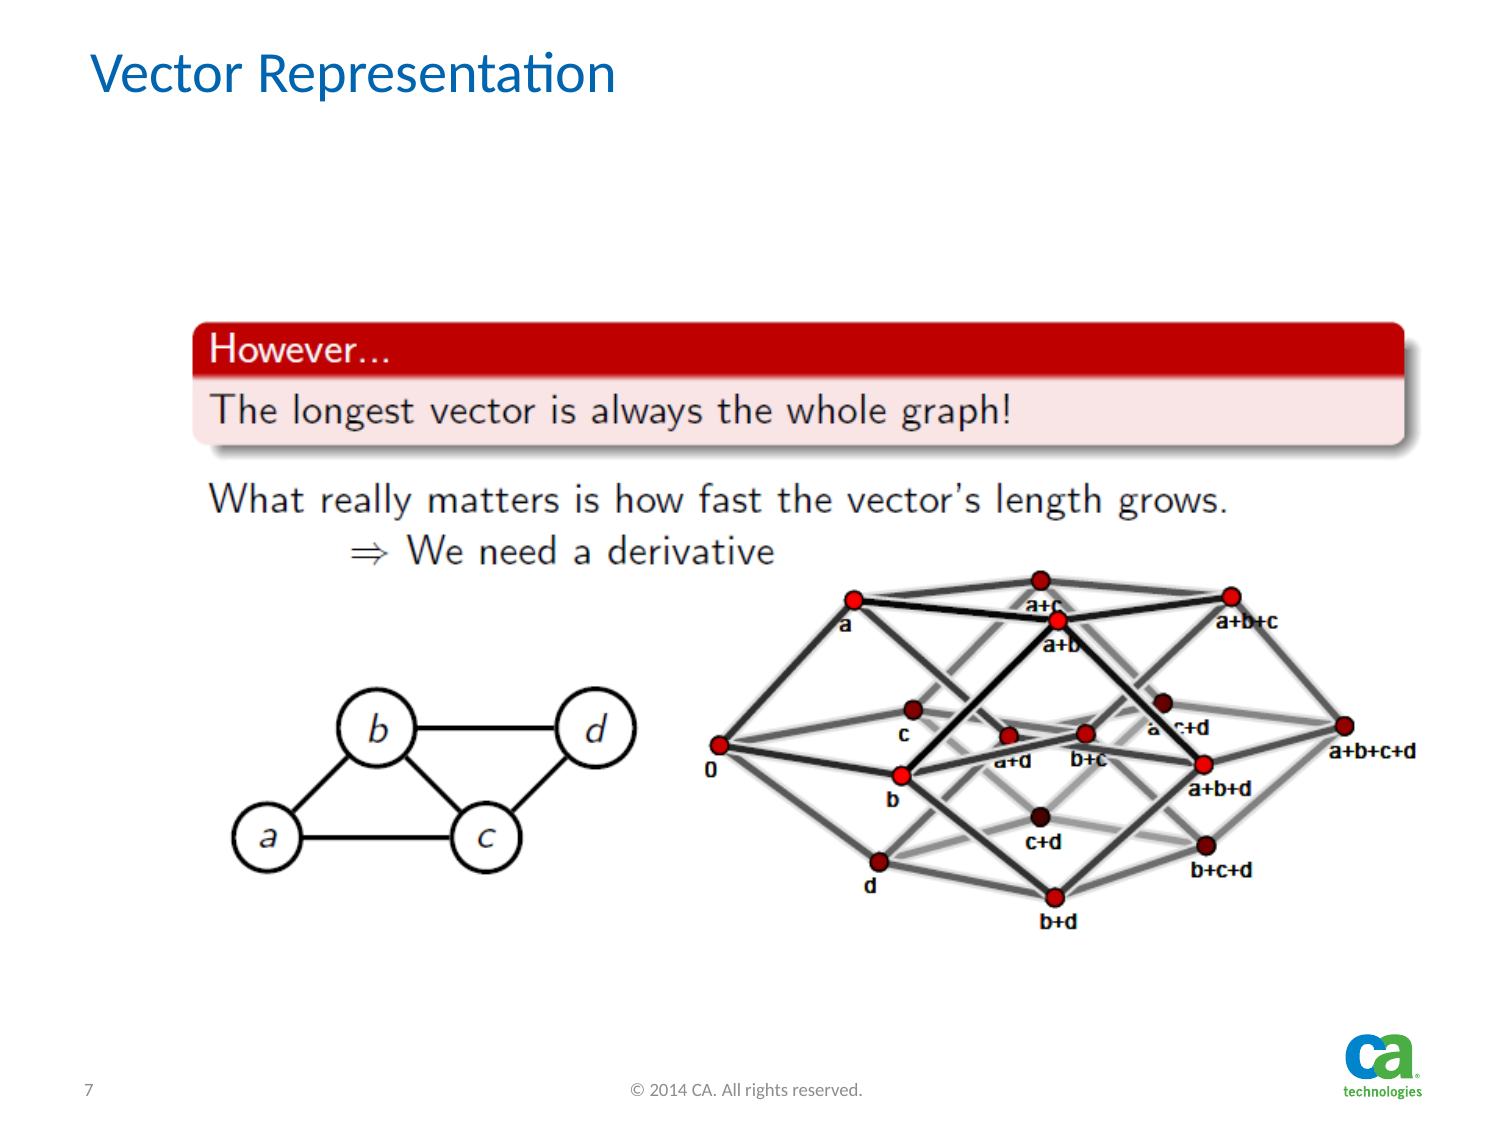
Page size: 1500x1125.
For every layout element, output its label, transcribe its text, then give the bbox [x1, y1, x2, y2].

title Vector Representation [75, 34, 1425, 188]
picture [99, 239, 1500, 945]
